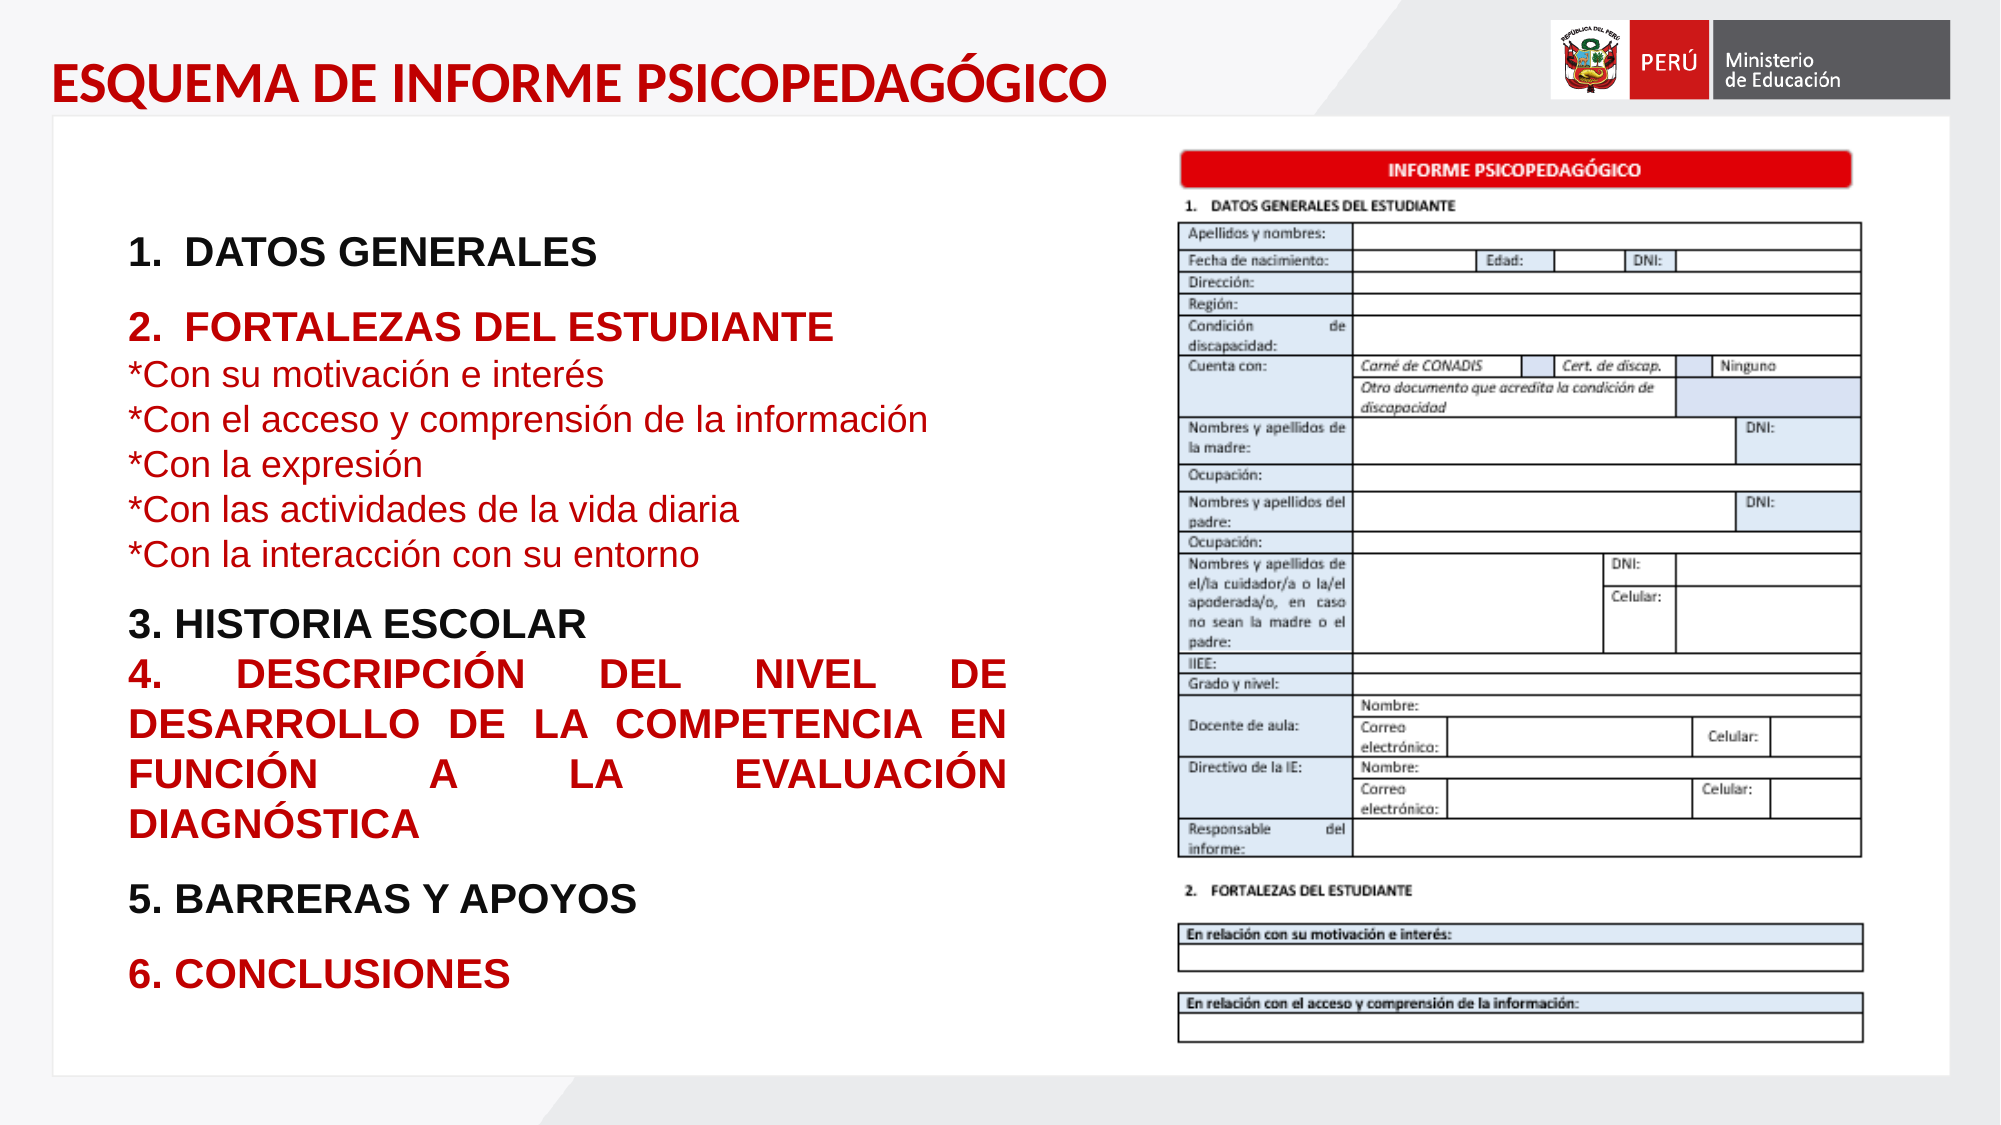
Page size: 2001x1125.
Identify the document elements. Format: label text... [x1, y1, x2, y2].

text_box DATOS GENERALES FORTALEZAS DEL ESTUDIANTE *Con su motivación e interés *Con el acceso y comprensión de la información *Con la expresión *Con las actividades de la vida diaria *Con la interacción con su entorno 3. HISTORIA ESCOLAR 4. DESCRIPCIÓN DEL NIVEL DE DESARROLLO DE LA COMPETENCIA EN FUNCIÓN A LA EVALUACIÓN DIAGNÓSTICA 5. BARRERAS Y APOYOS 6. CONCLUSIONES [70, 176, 1066, 1020]
text_box ESQUEMA DE INFORME PSICOPEDAGÓGICO [36, 2, 1522, 122]
picture [0, 0, 2001, 1125]
